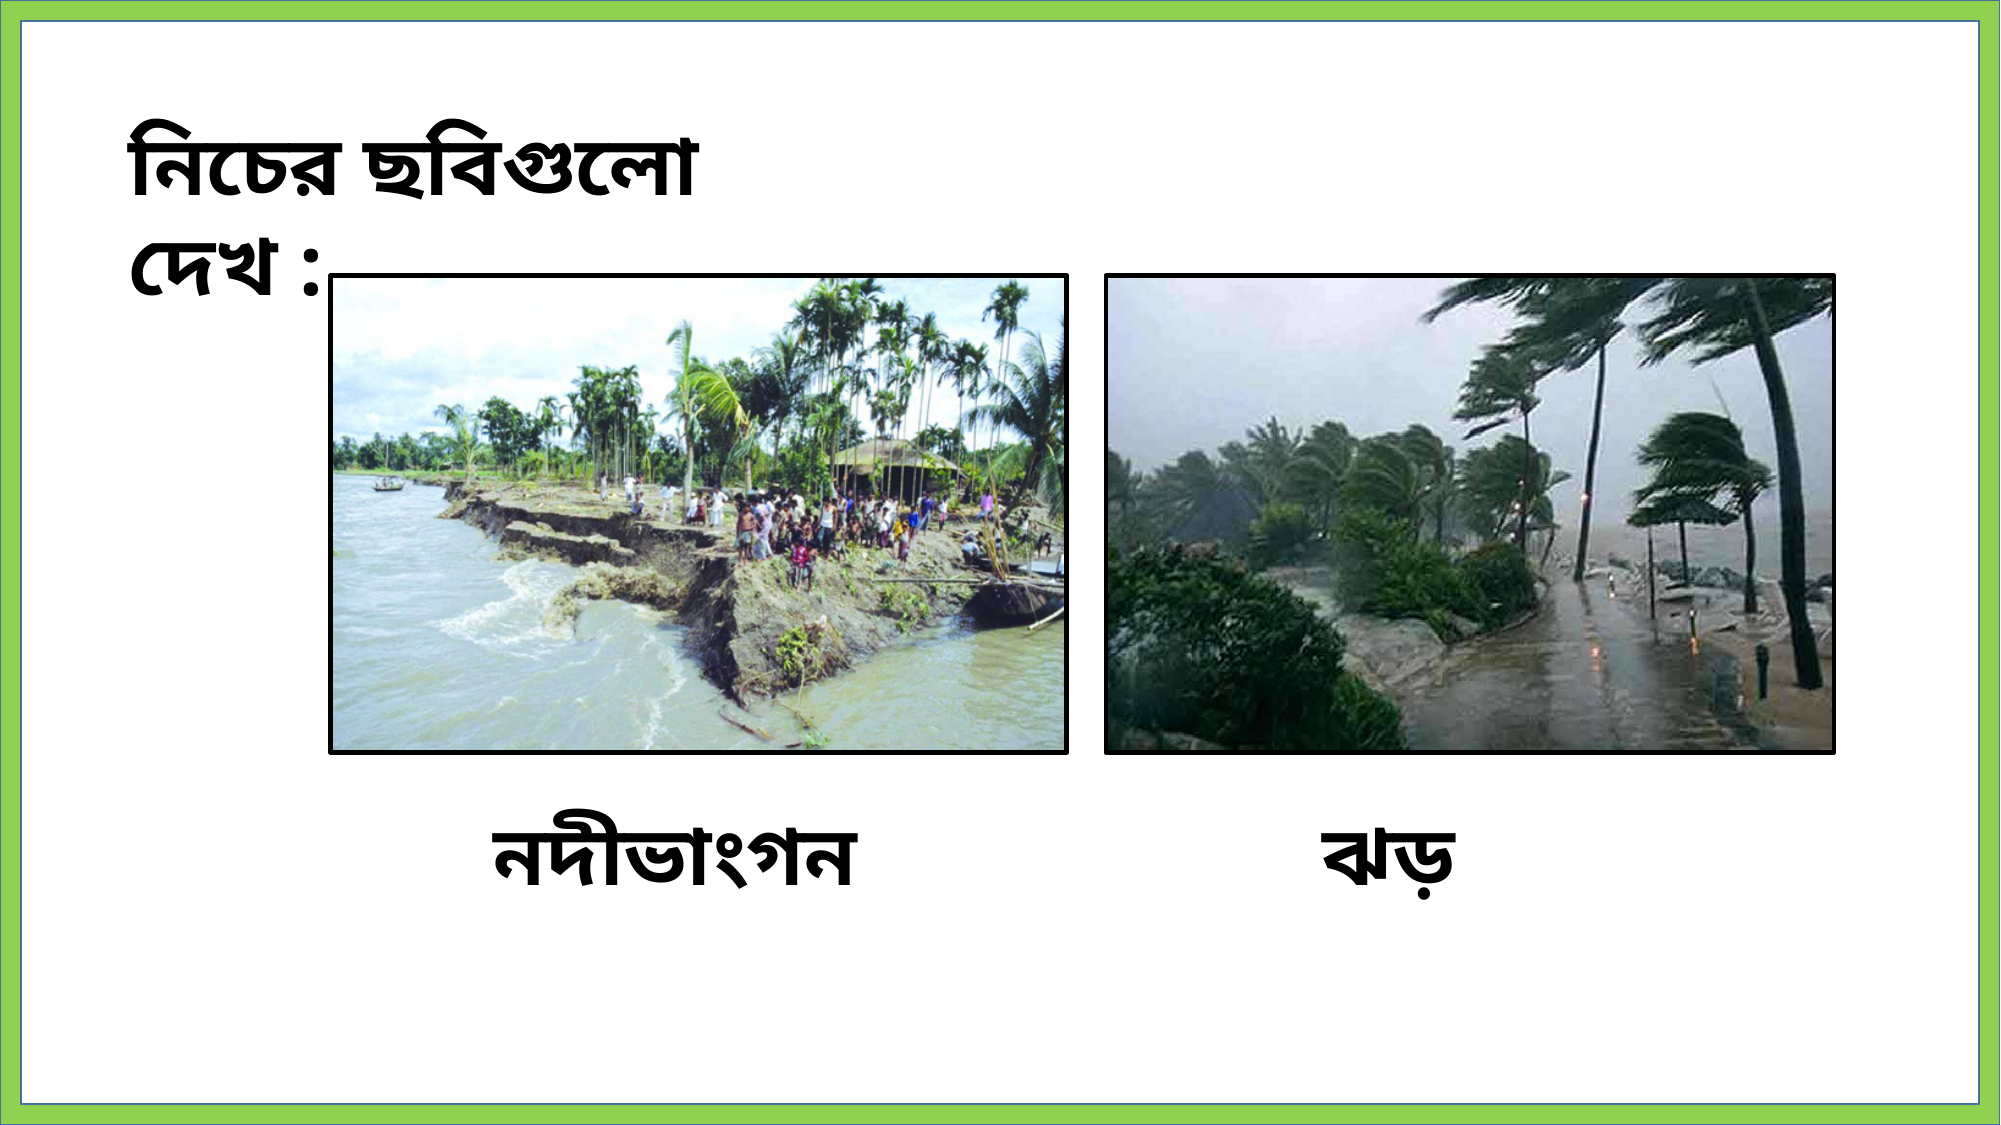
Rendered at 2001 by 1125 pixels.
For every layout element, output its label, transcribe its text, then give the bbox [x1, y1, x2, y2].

text_box [0, 0, 2000, 1125]
text_box ঝড় [1307, 794, 1914, 910]
text_box নিচের ছবিগুলো দেখ : [114, 105, 721, 320]
picture [1108, 277, 1832, 751]
text_box নদীভাংগন [478, 794, 1085, 910]
picture [332, 277, 1065, 751]
